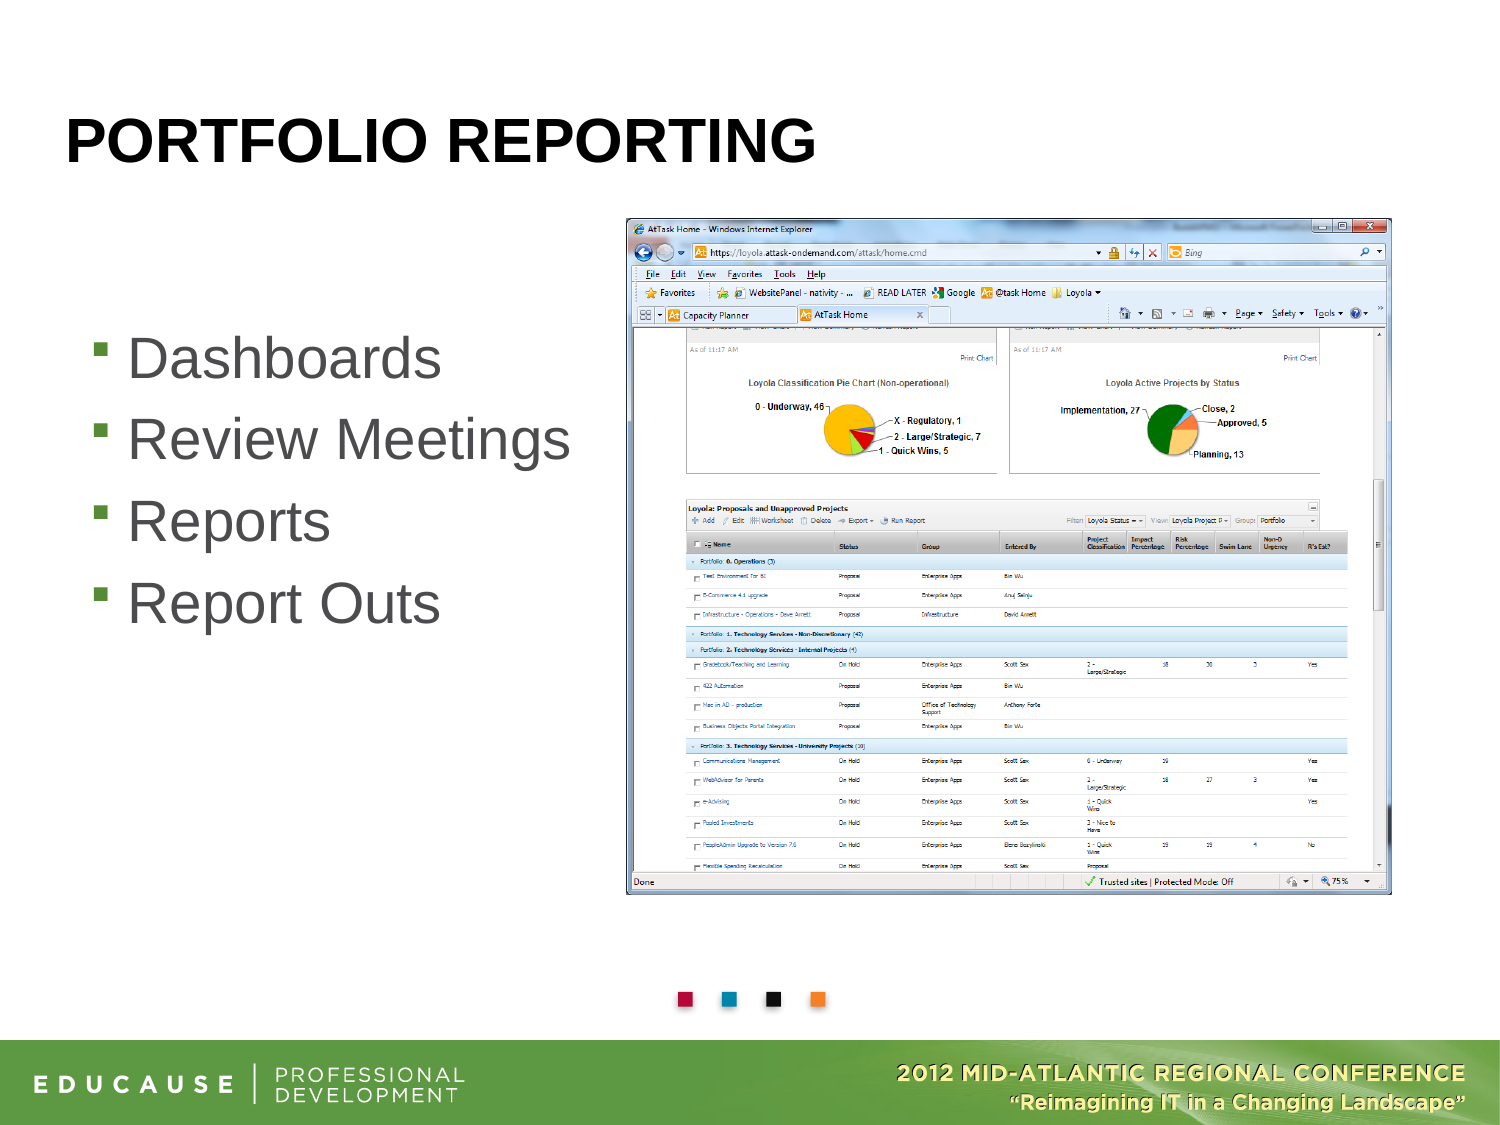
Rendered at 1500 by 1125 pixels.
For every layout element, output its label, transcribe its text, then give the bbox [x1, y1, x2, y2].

title Portfolio Reporting [50, 0, 1325, 313]
picture [0, 1040, 1500, 1125]
picture [625, 218, 1392, 895]
list Dashboards Review Meetings Reports Report Outs [74, 312, 1351, 976]
